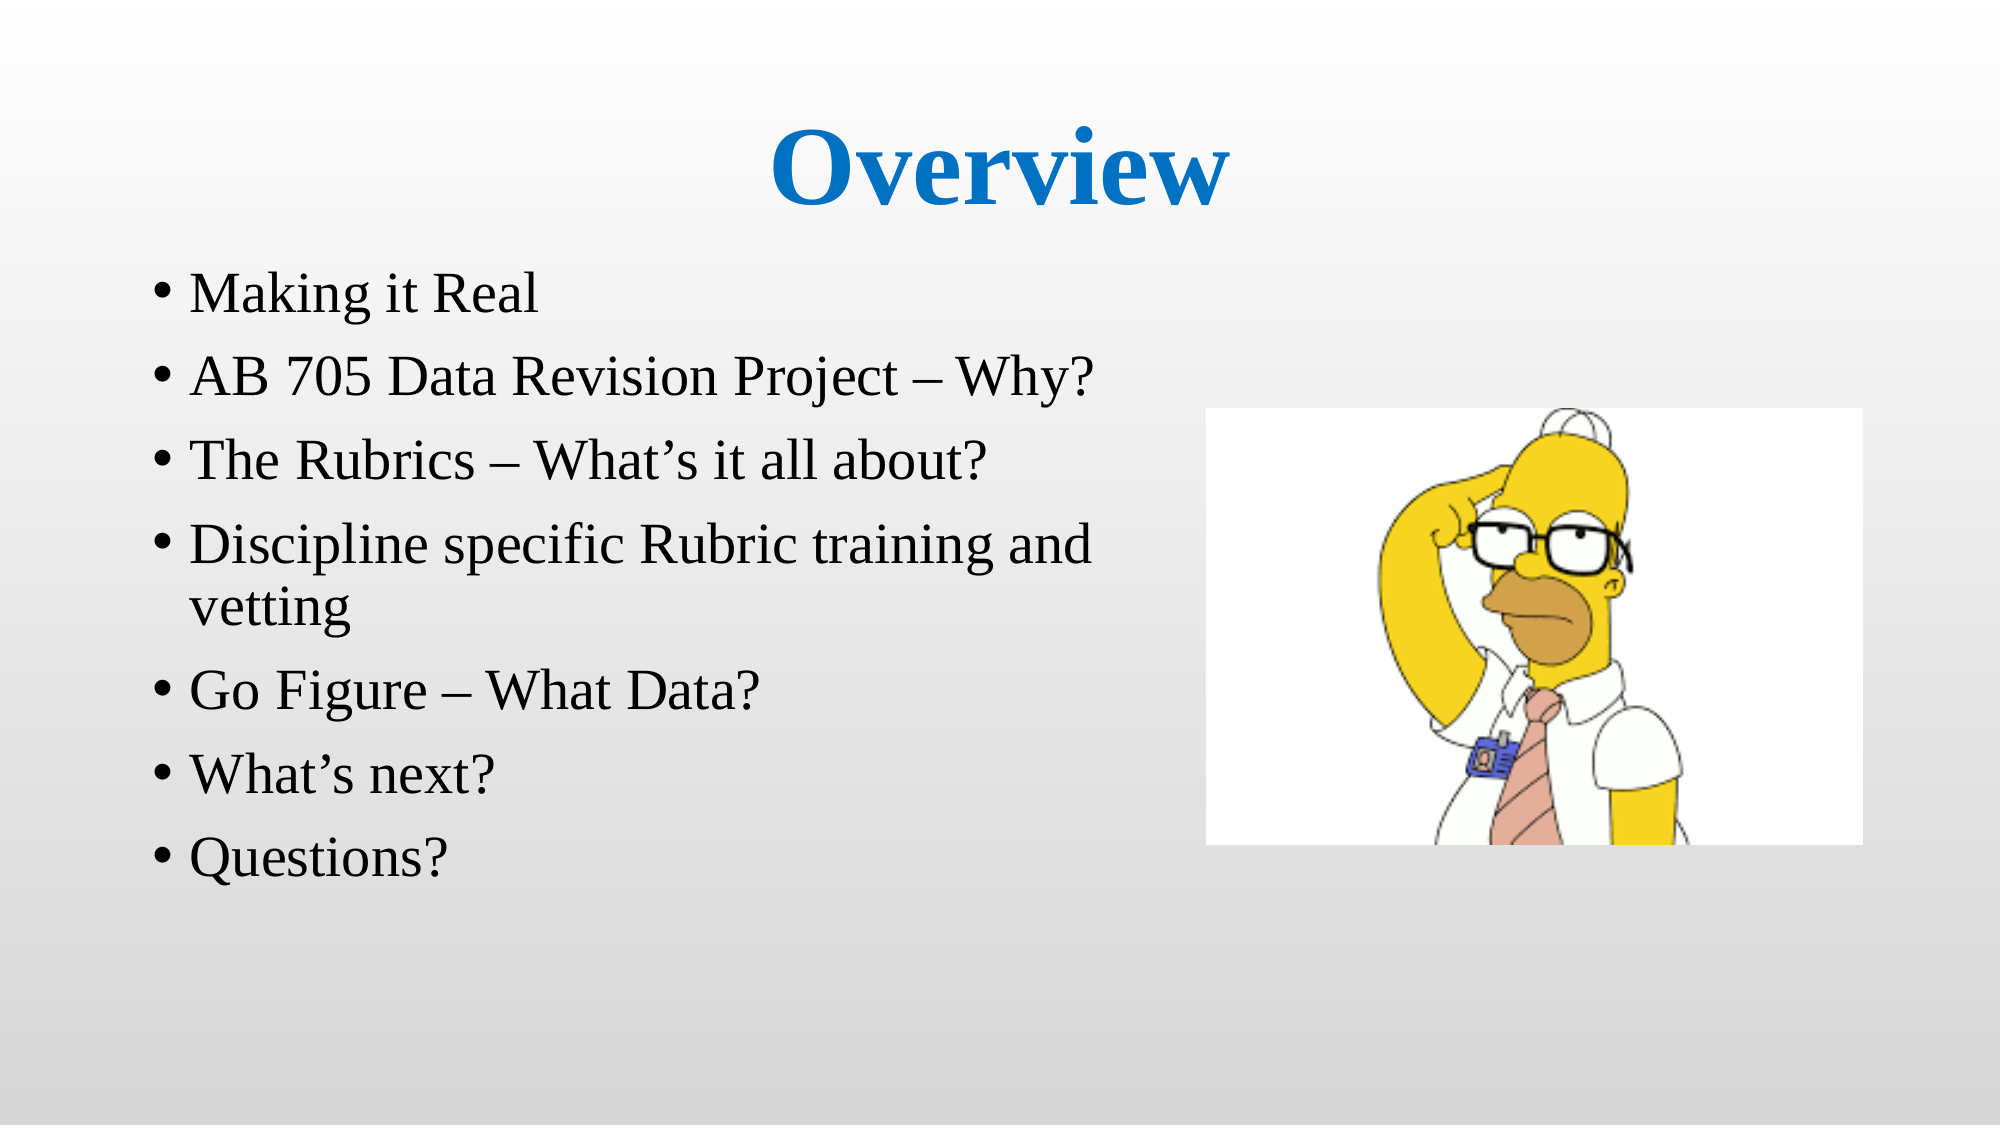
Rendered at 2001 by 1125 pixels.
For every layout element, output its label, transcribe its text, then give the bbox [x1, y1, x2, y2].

list Making it Real AB 705 Data Revision Project – Why? The Rubrics – What’s it all about? Discipline specific Rubric training and vetting Go Figure – What Data? What’s next? Questions? [137, 254, 1231, 1076]
picture [1206, 408, 1863, 845]
title Overview [137, 59, 1863, 278]
